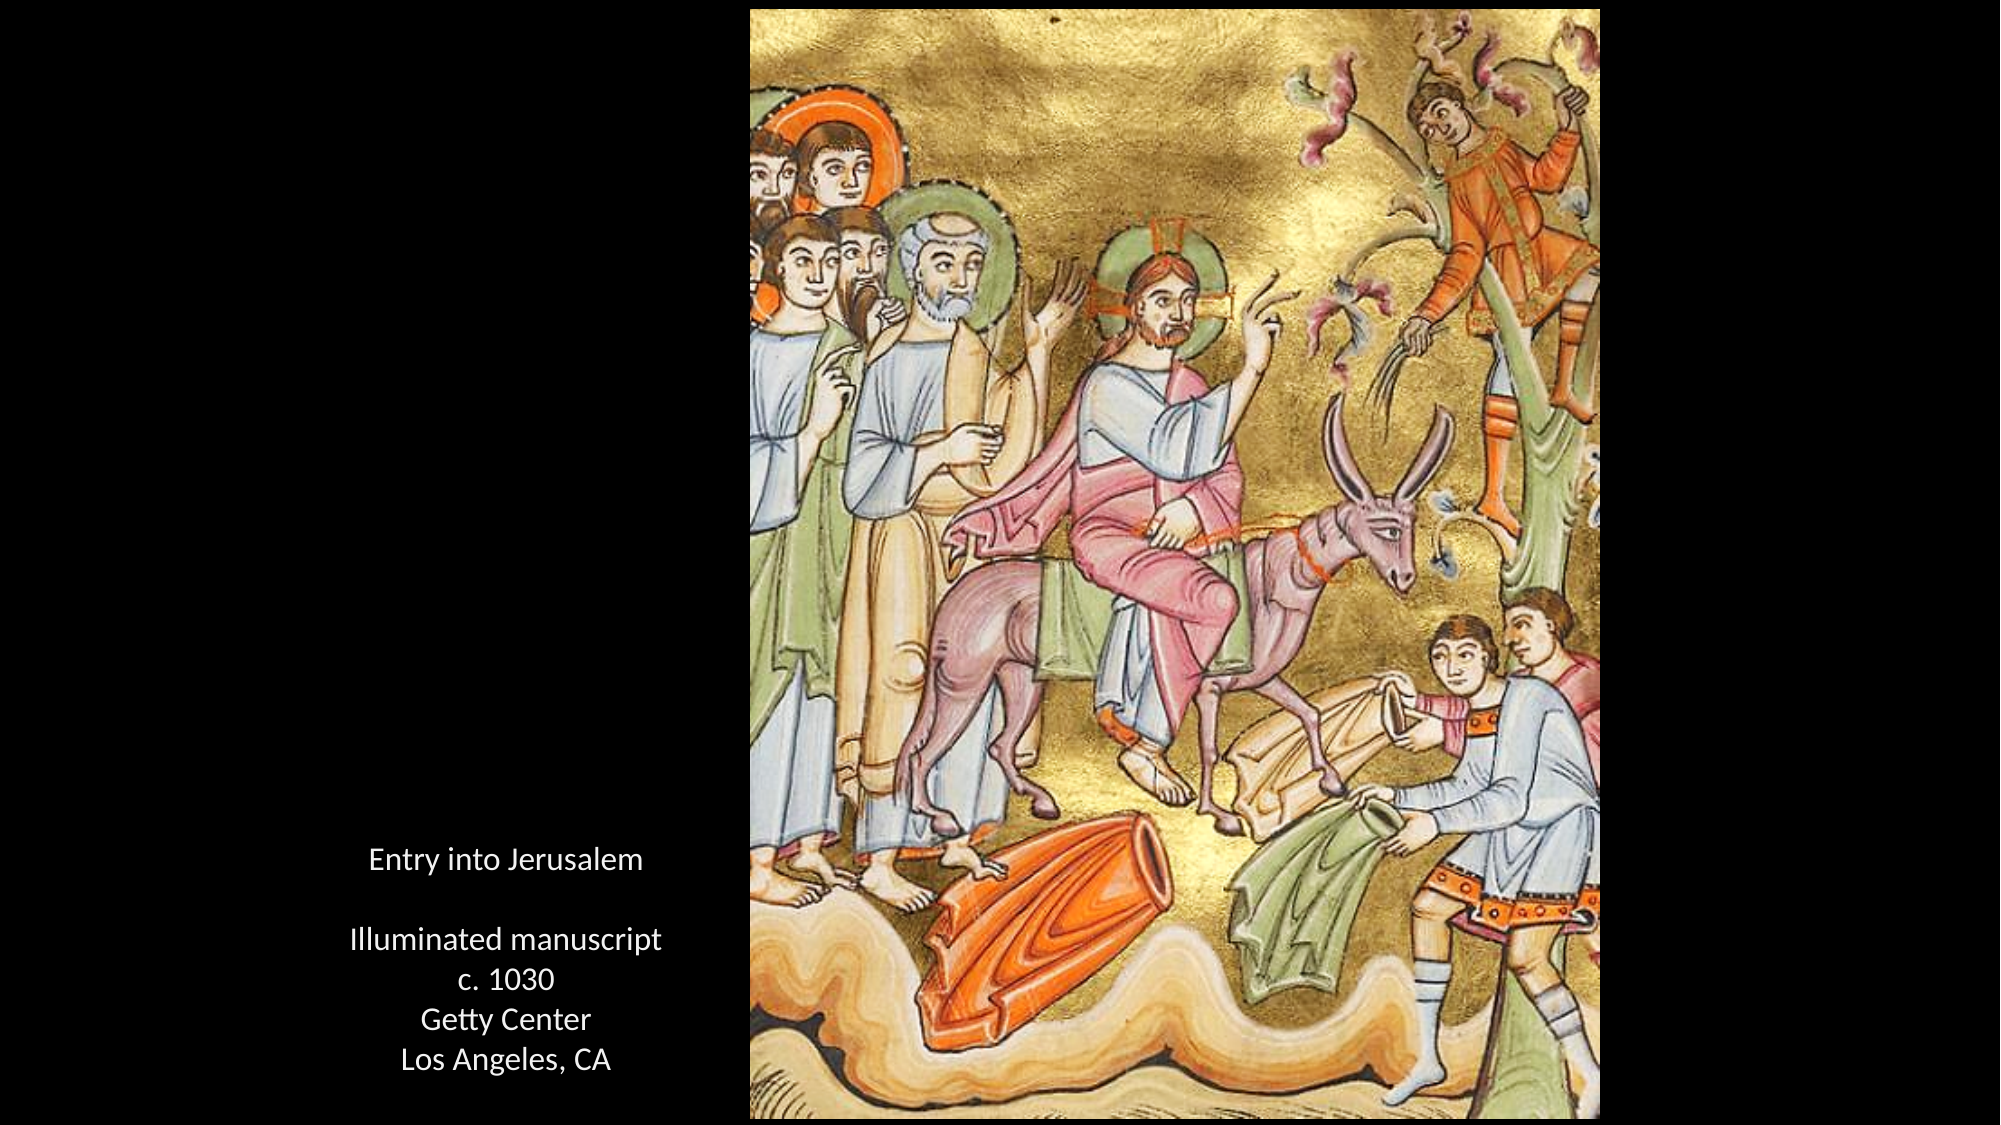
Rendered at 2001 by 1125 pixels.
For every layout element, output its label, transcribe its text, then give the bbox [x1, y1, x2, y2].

text_box Entry into Jerusalem Illuminated manuscript c. 1030 Getty Center Los Angeles, CA [324, 829, 688, 1085]
picture [749, 9, 1601, 1120]
